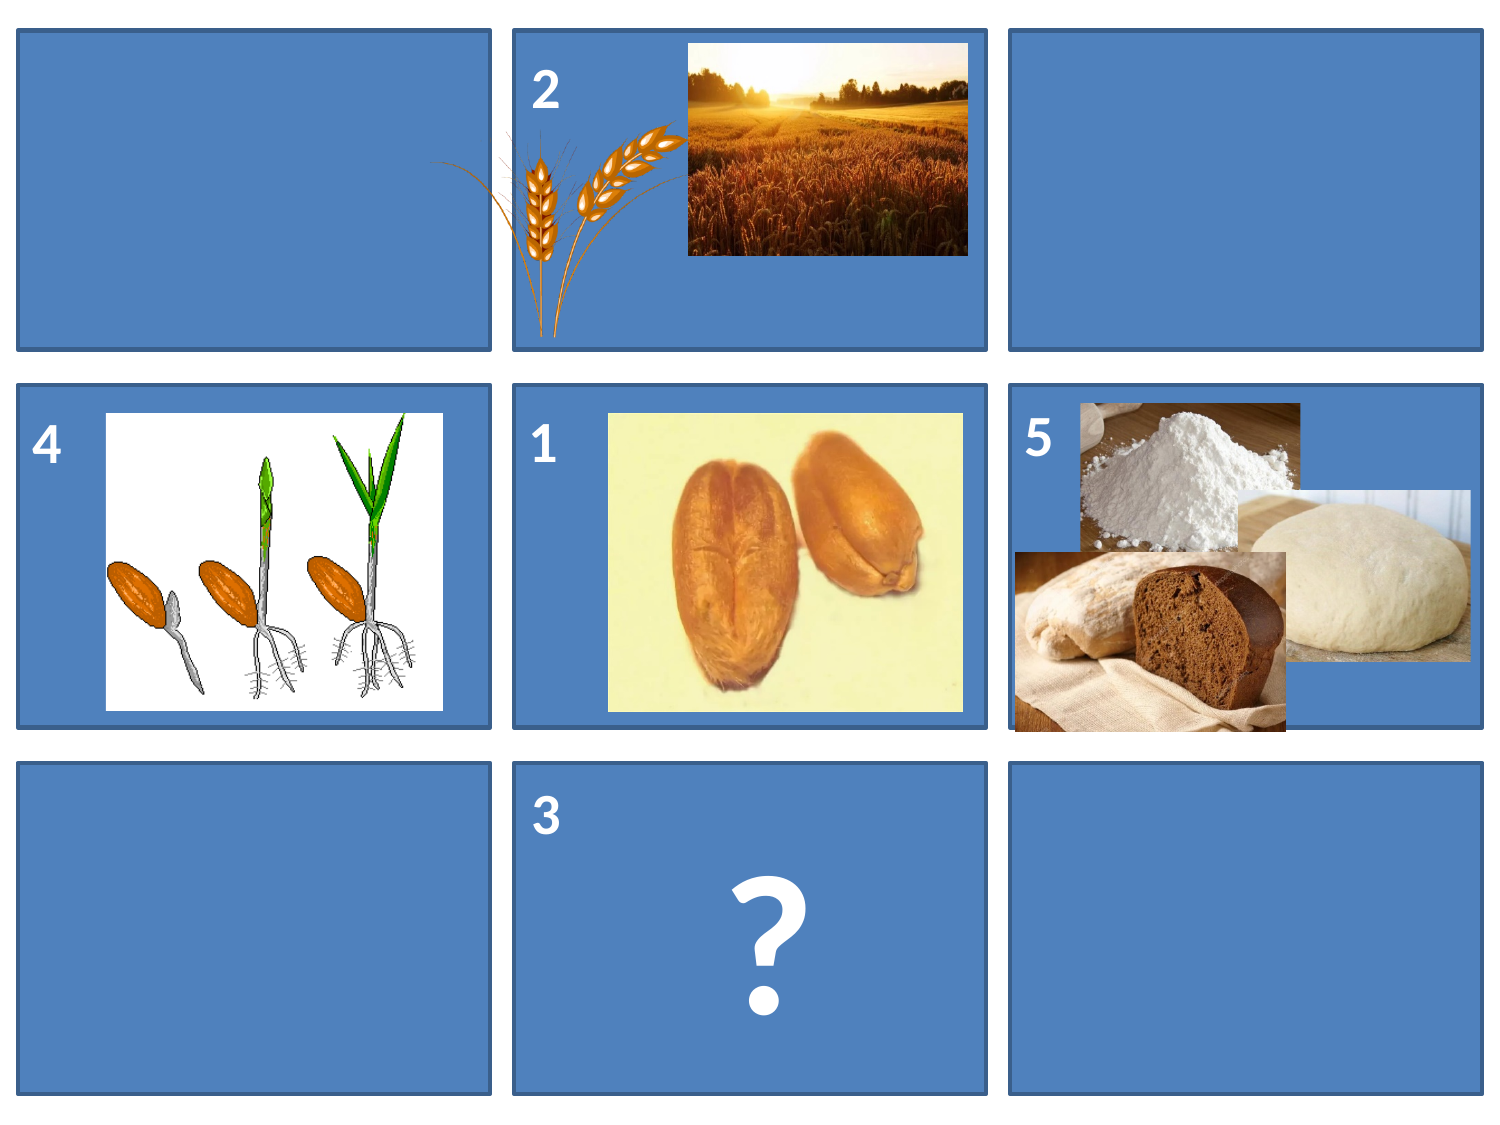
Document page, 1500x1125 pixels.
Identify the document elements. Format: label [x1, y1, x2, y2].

text_box [17, 30, 1483, 1094]
picture [1015, 403, 1471, 732]
picture [105, 413, 444, 711]
text_box [403, 43, 968, 358]
picture [608, 413, 963, 712]
